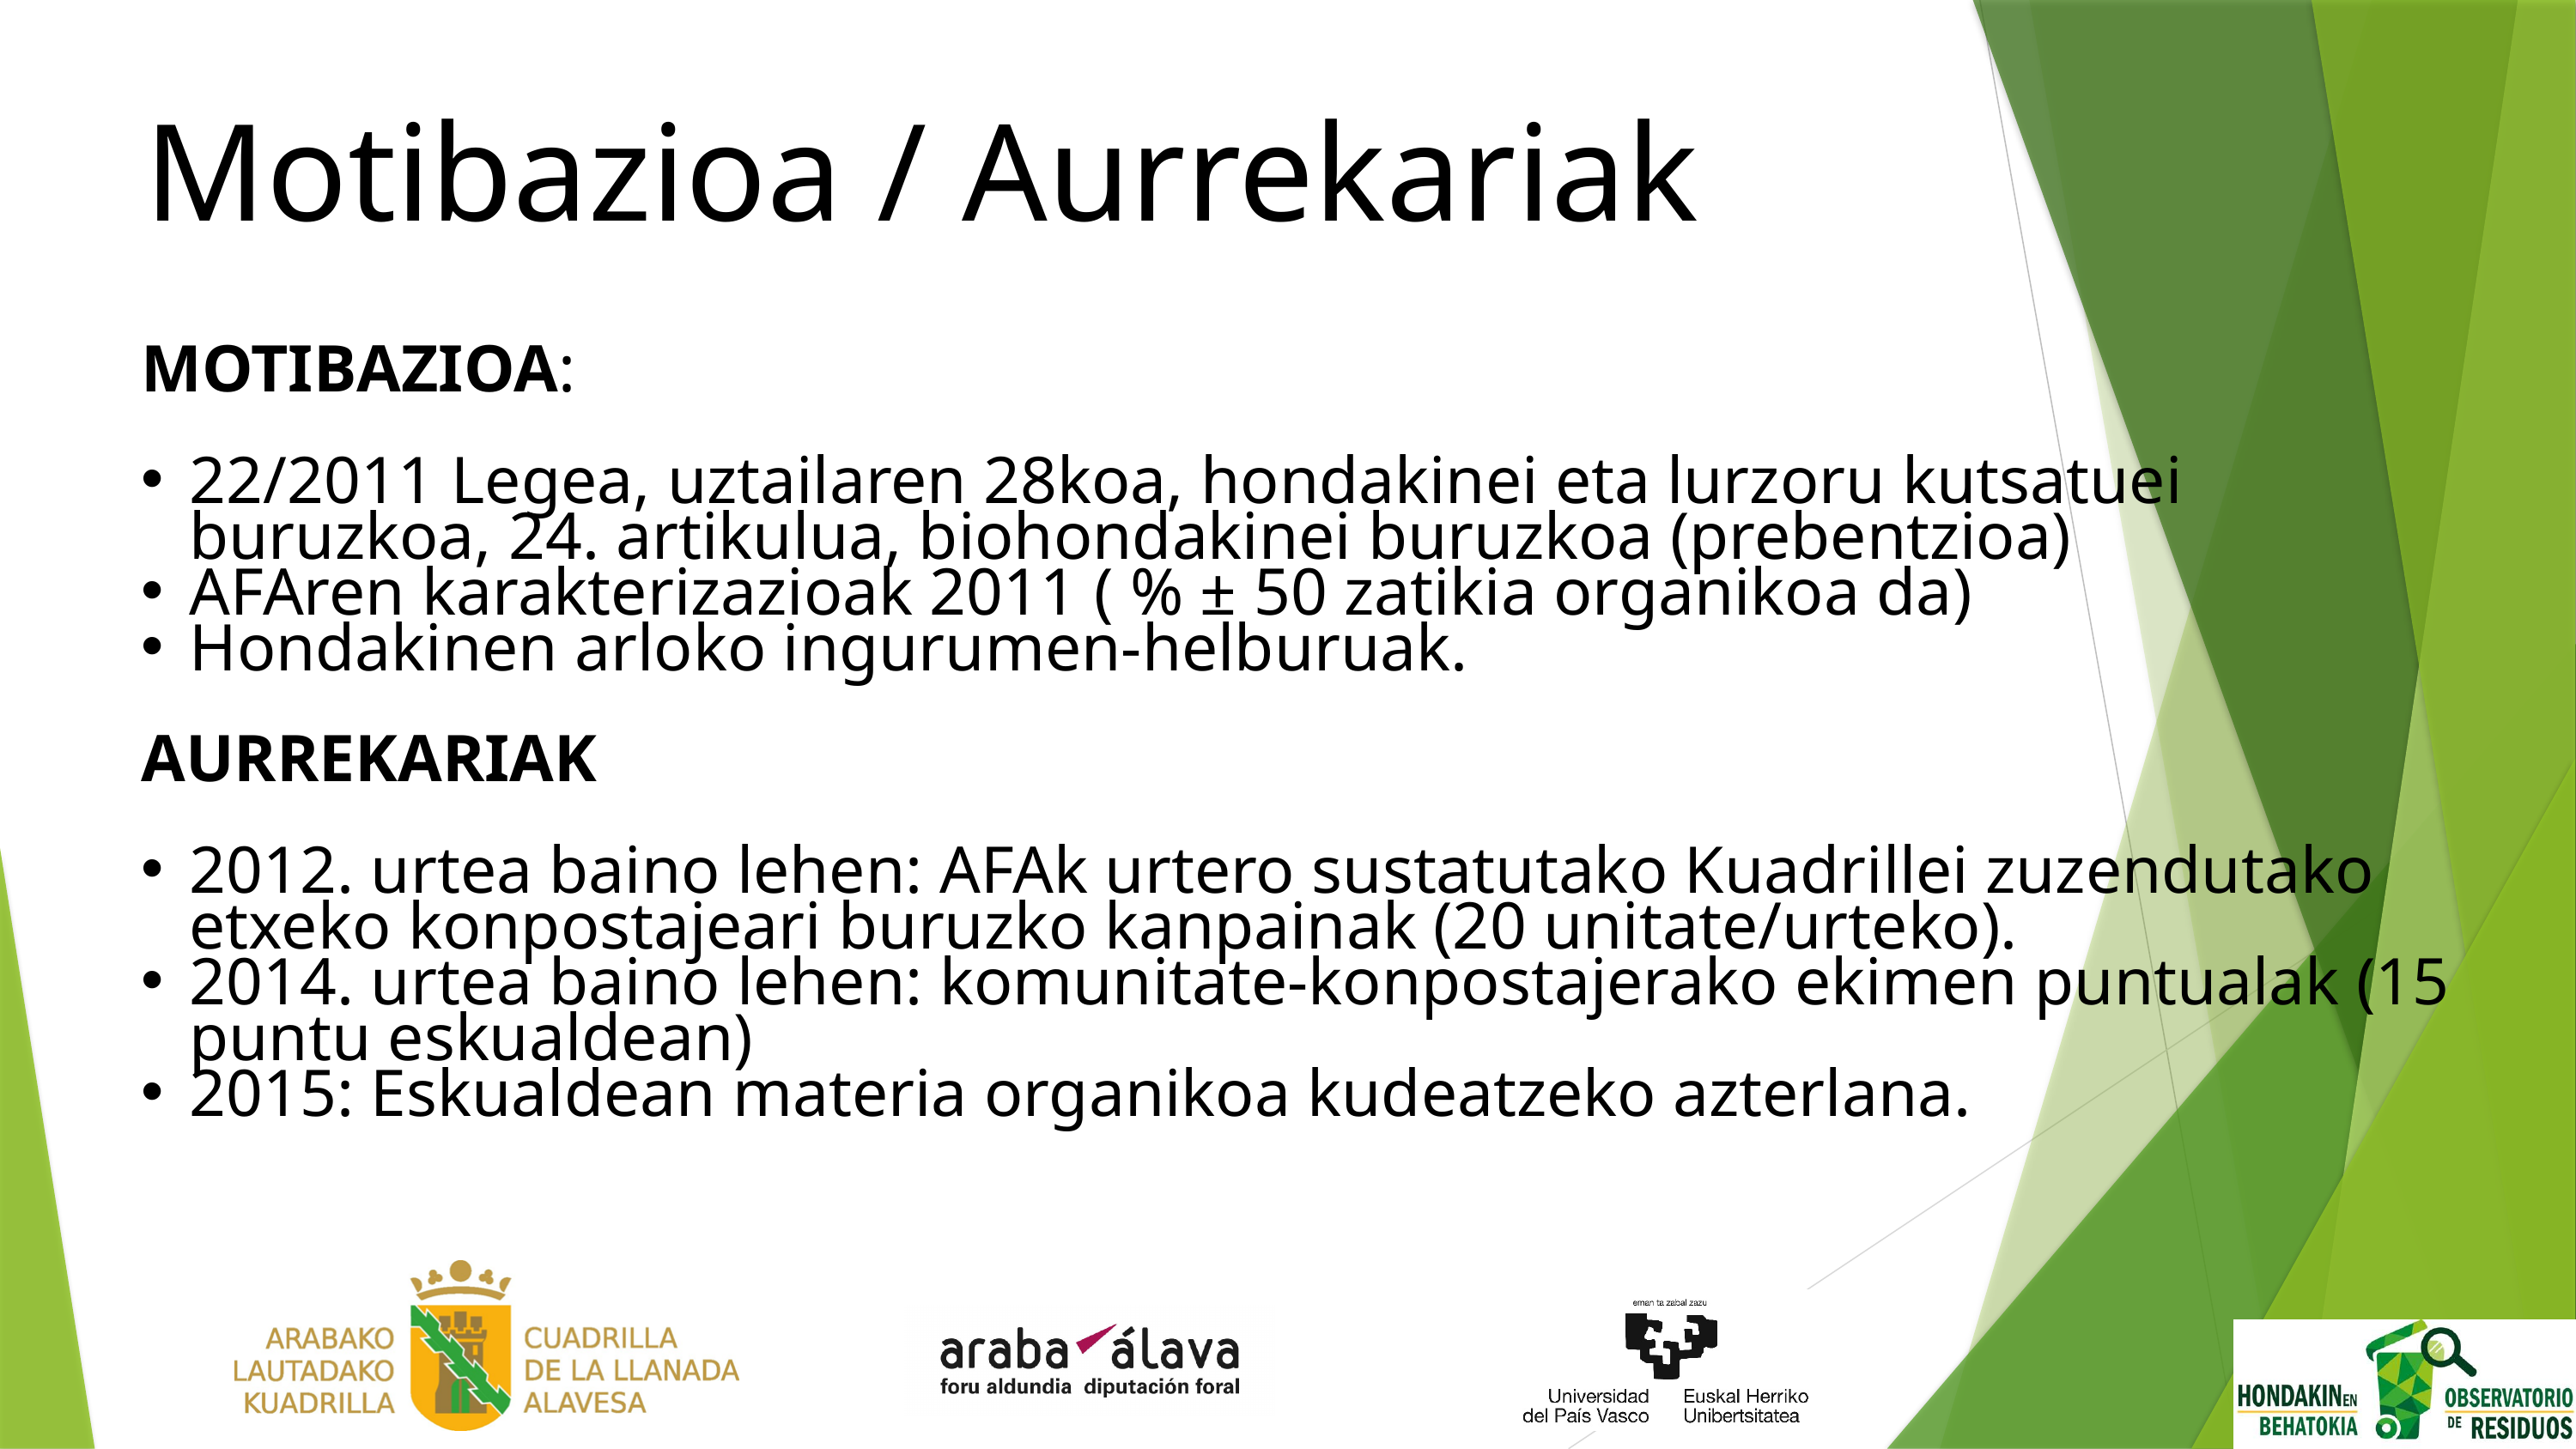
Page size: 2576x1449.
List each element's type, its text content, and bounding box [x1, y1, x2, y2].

picture [234, 1260, 740, 1432]
picture [2233, 1319, 2576, 1449]
picture [1512, 1289, 1821, 1432]
picture [904, 1304, 1276, 1416]
text_box MOTIBAZIOA: 22/2011 Legea, uztailaren 28koa, hondakinei eta lurzoru kutsatuei buruzkoa, 24. artikulua, biohondakinei buruzkoa (prebentzioa) AFAren karakterizazioak 2011 ( % ± 50 zatikia organikoa da) Hondakinen arloko ingurumen-helburuak. AURREKARIAK 2012. urtea baino lehen: AFAk urtero sustatutako Kuadrillei zuzendutako etxeko konpostajeari buruzko kanpainak (20 unitate/urteko). 2014. urtea baino lehen: komunitate-konpostajerako ekimen puntualak (15 puntu eskualdean) 2015: Eskualdean materia organikoa kudeatzeko azterlana. [141, 349, 2490, 1449]
text_box Motibazioa / Aurrekariak [144, 114, 1943, 248]
